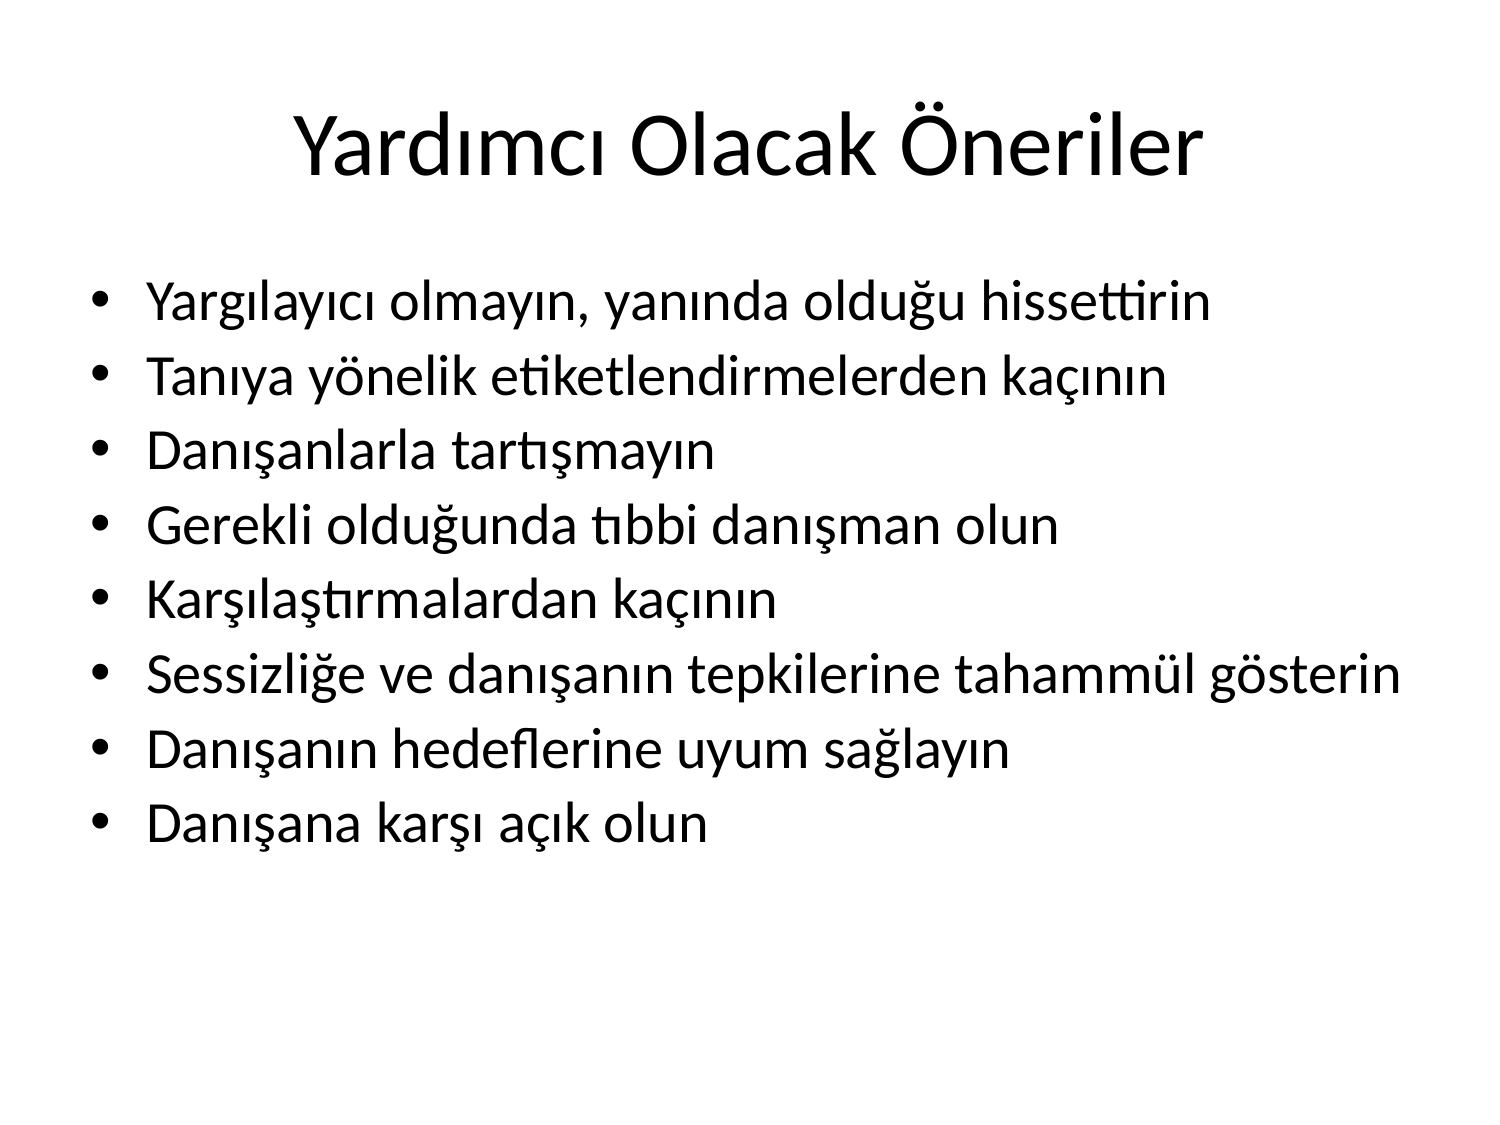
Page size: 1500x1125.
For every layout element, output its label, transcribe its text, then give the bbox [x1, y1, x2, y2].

list Yargılayıcı olmayın, yanında olduğu hissettirin Tanıya yönelik etiketlendirmelerden kaçının Danışanlarla tartışmayın Gerekli olduğunda tıbbi danışman olun Karşılaştırmalardan kaçının Sessizliğe ve danışanın tepkilerine tahammül gösterin Danışanın hedeflerine uyum sağlayın Danışana karşı açık olun [75, 262, 1465, 1055]
title Yardımcı Olacak Öneriler [75, 45, 1425, 233]
